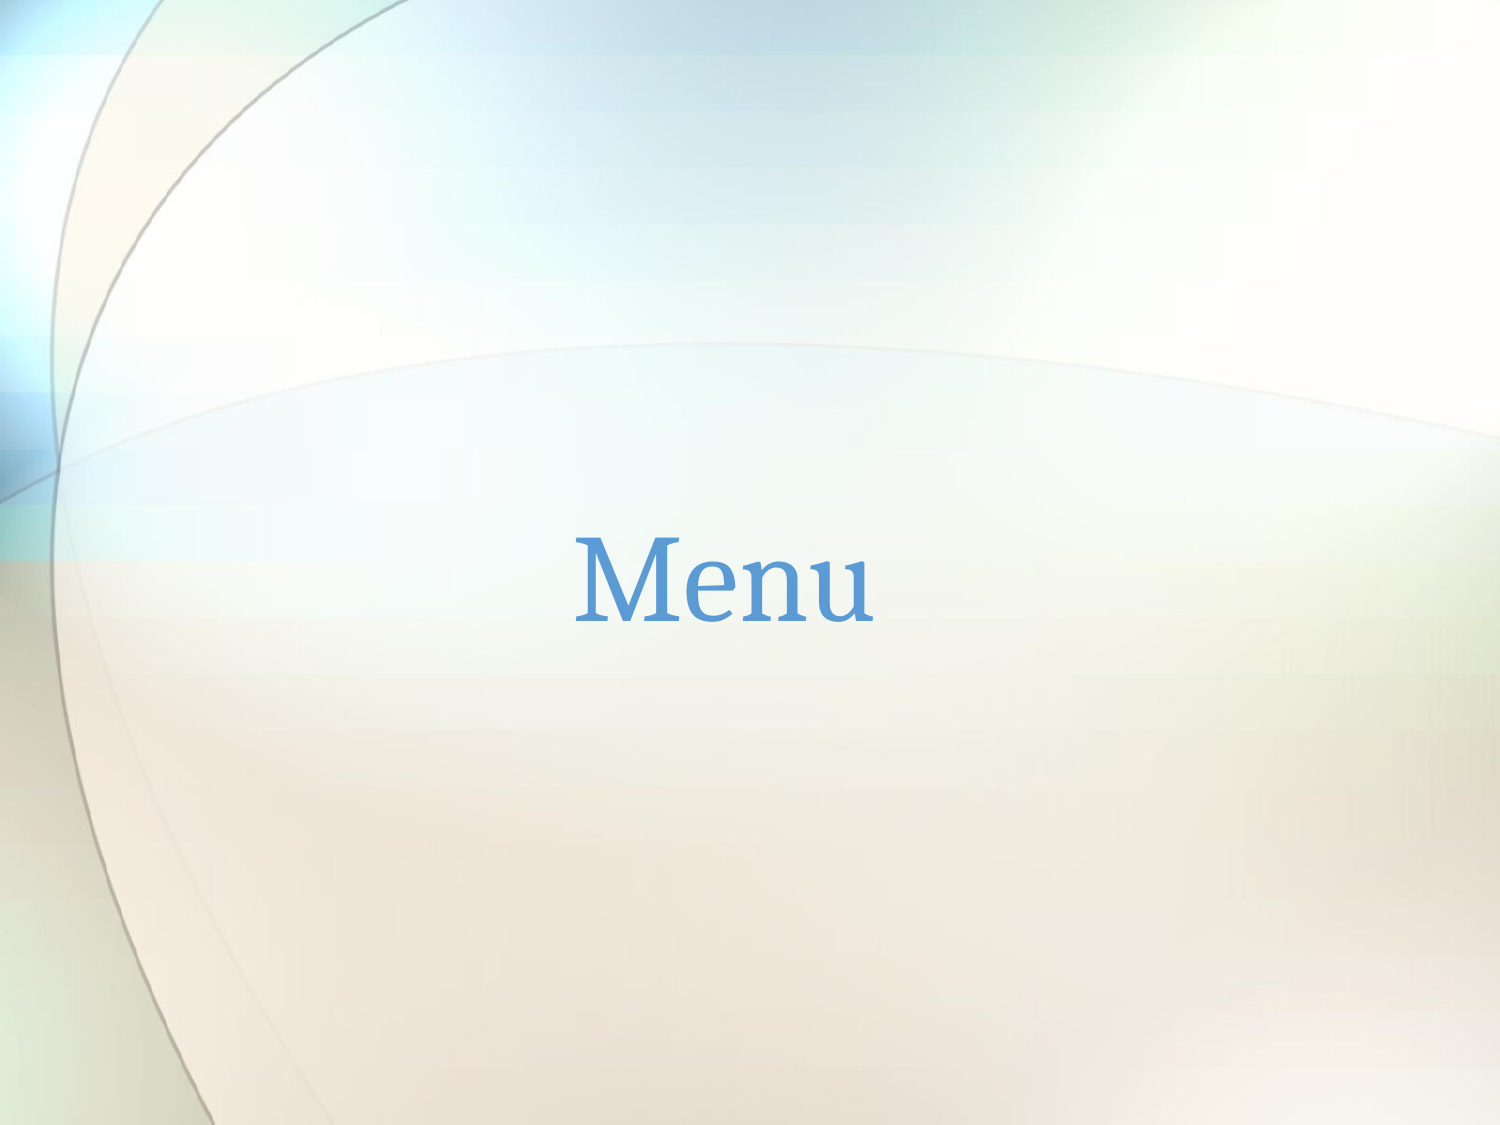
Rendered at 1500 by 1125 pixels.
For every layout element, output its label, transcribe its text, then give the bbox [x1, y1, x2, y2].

title Menu [87, 412, 1363, 654]
picture [0, 0, 1500, 1125]
